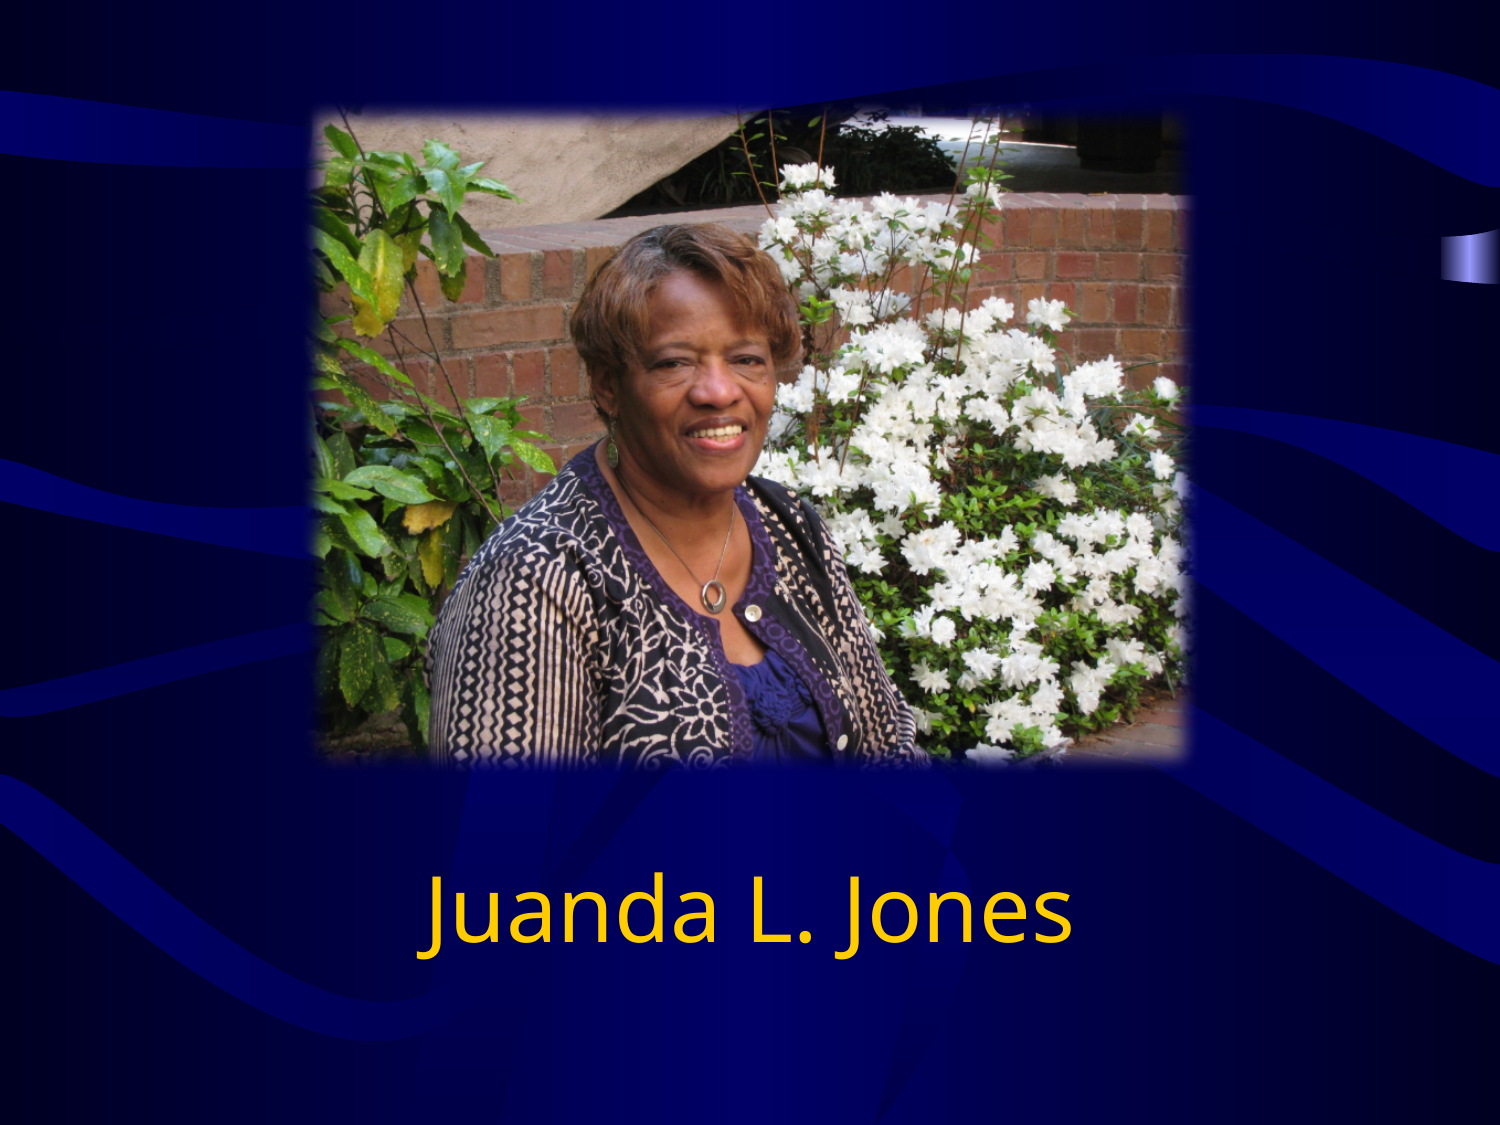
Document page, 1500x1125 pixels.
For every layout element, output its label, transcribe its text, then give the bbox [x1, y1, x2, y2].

picture [299, 99, 1201, 776]
title Juanda L. Jones [299, 874, 1201, 969]
